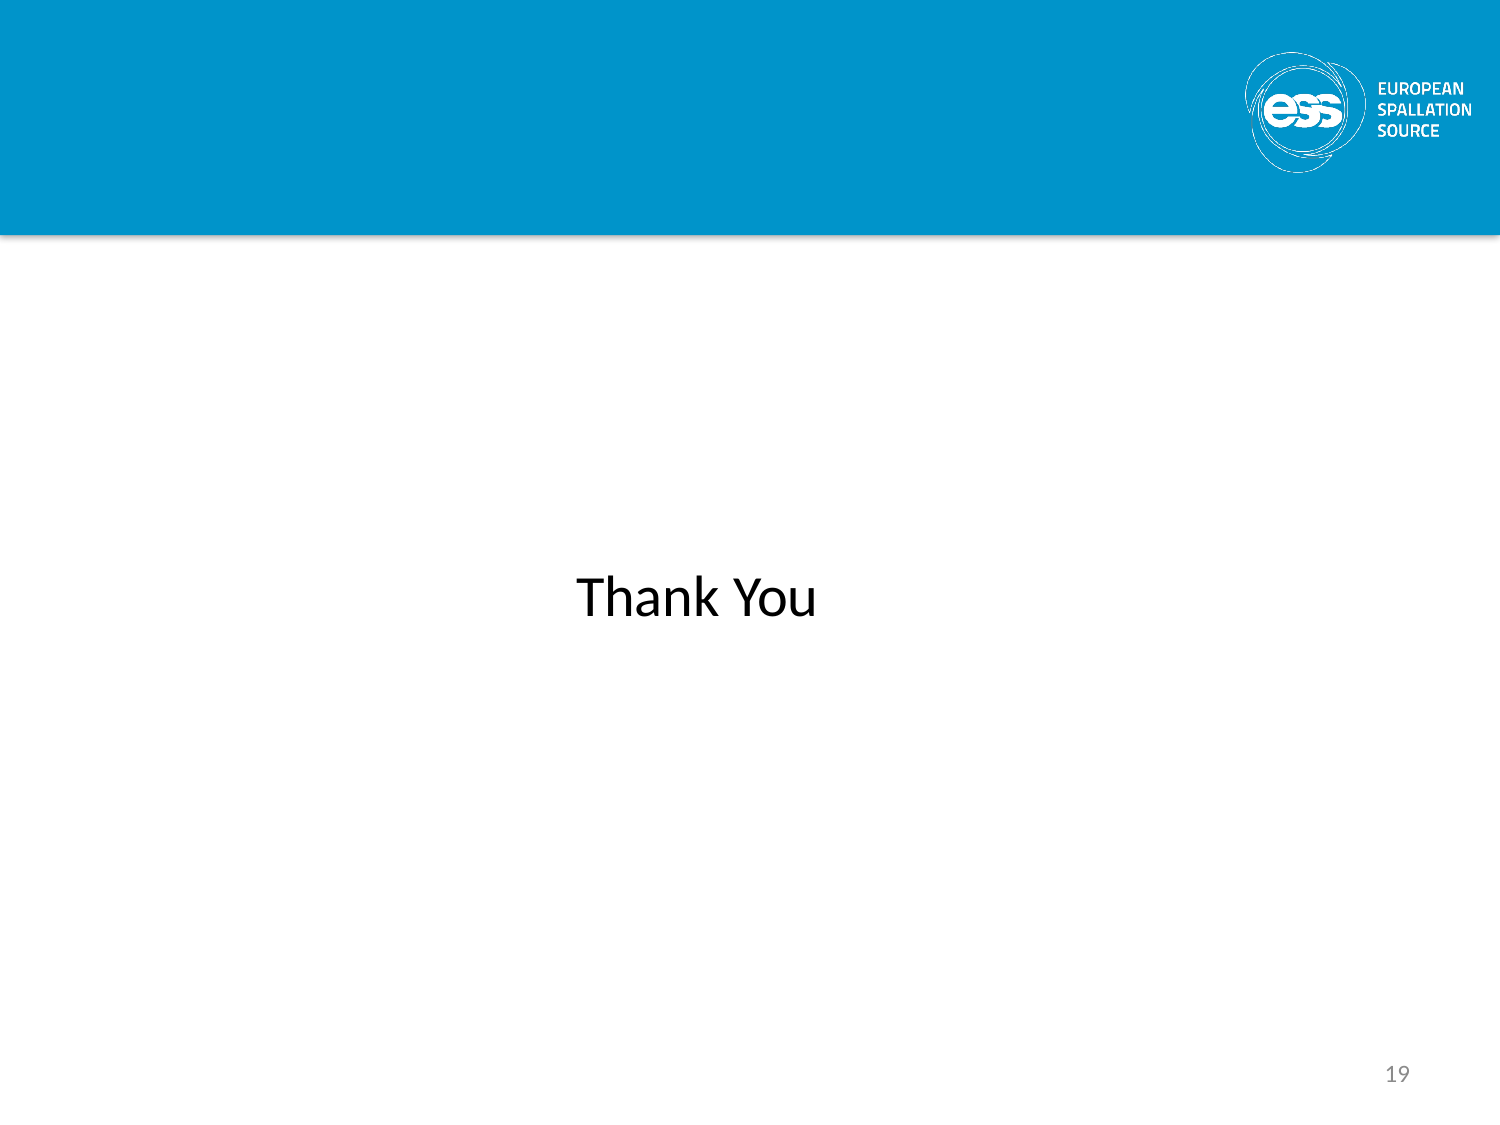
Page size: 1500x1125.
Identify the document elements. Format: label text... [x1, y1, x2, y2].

picture [1443, 86, 1450, 93]
picture [1423, 83, 1430, 94]
list Thank You [561, 550, 847, 650]
slide_number 19 [1074, 1042, 1425, 1103]
picture [1379, 83, 1385, 94]
picture [1422, 125, 1428, 134]
picture [1389, 104, 1393, 115]
picture [1436, 104, 1444, 115]
picture [1400, 83, 1407, 94]
picture [1418, 104, 1423, 115]
picture [1432, 125, 1438, 136]
picture [1398, 109, 1406, 115]
picture [1454, 83, 1458, 94]
picture [1409, 104, 1415, 115]
picture [1264, 94, 1342, 127]
